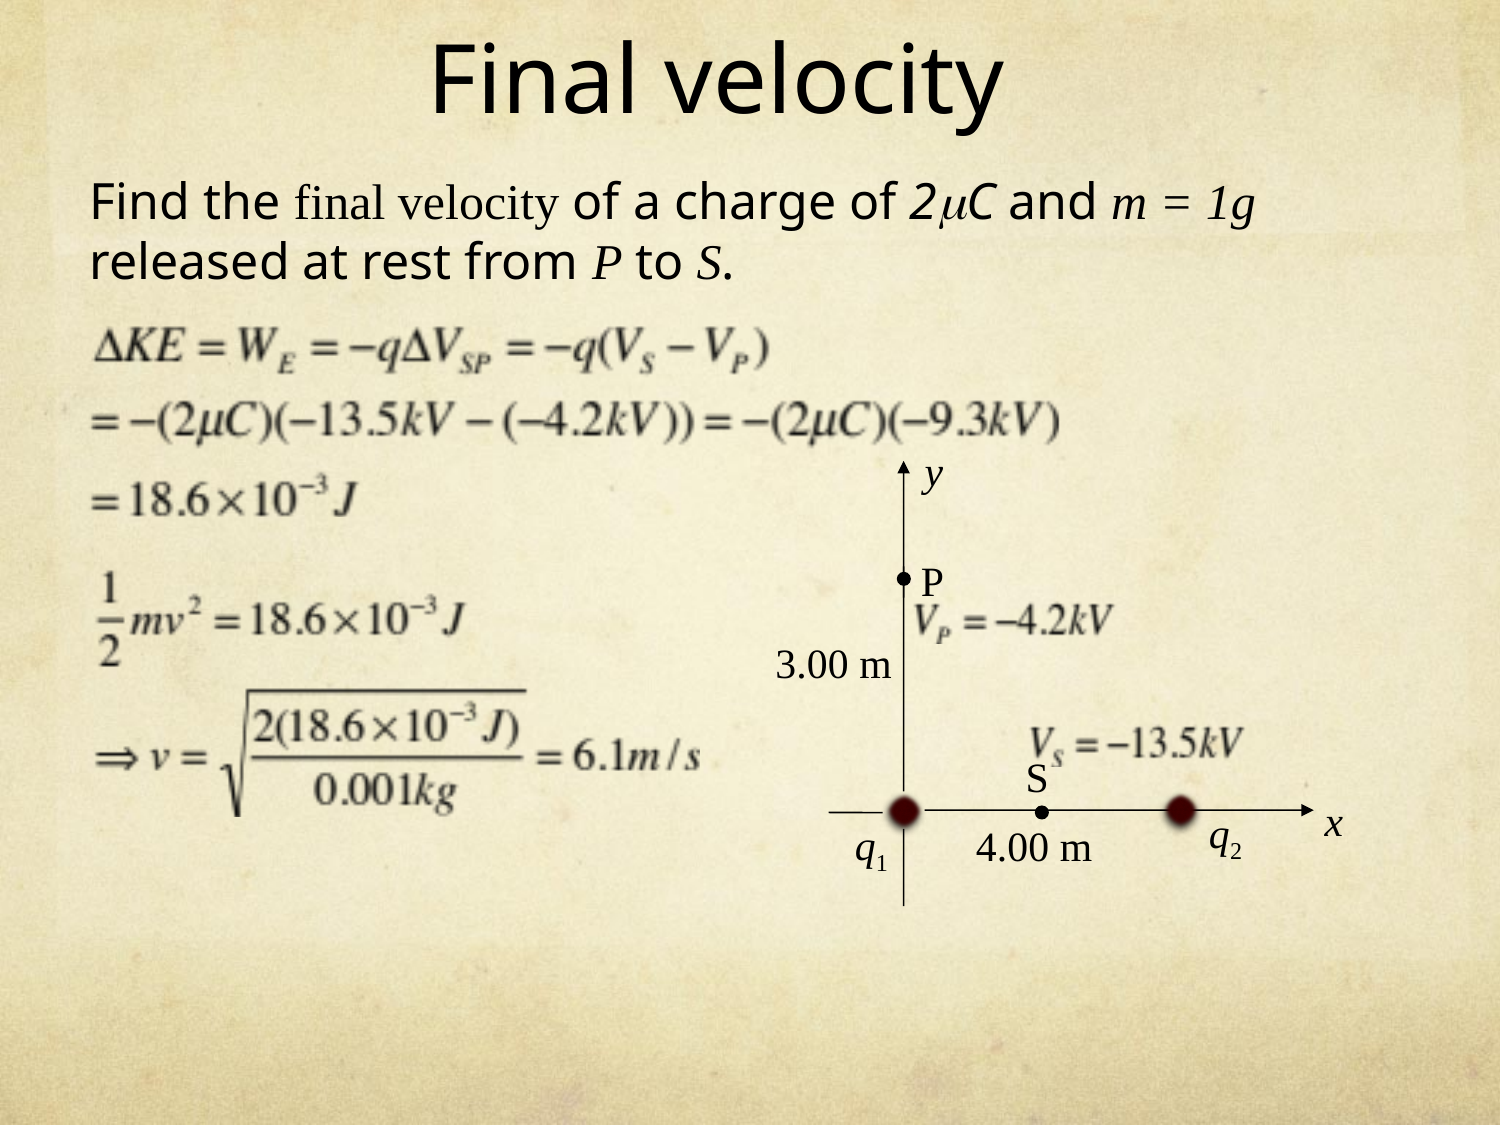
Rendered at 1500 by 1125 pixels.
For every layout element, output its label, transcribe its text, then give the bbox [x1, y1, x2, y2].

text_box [90, 565, 701, 818]
picture [0, 0, 1500, 1125]
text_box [760, 436, 1359, 907]
title Final velocity [78, 24, 1354, 125]
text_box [86, 321, 1060, 518]
text_box Find the final velocity of a charge of 2μC and m = 1g released at rest from P to S. [75, 162, 1450, 298]
